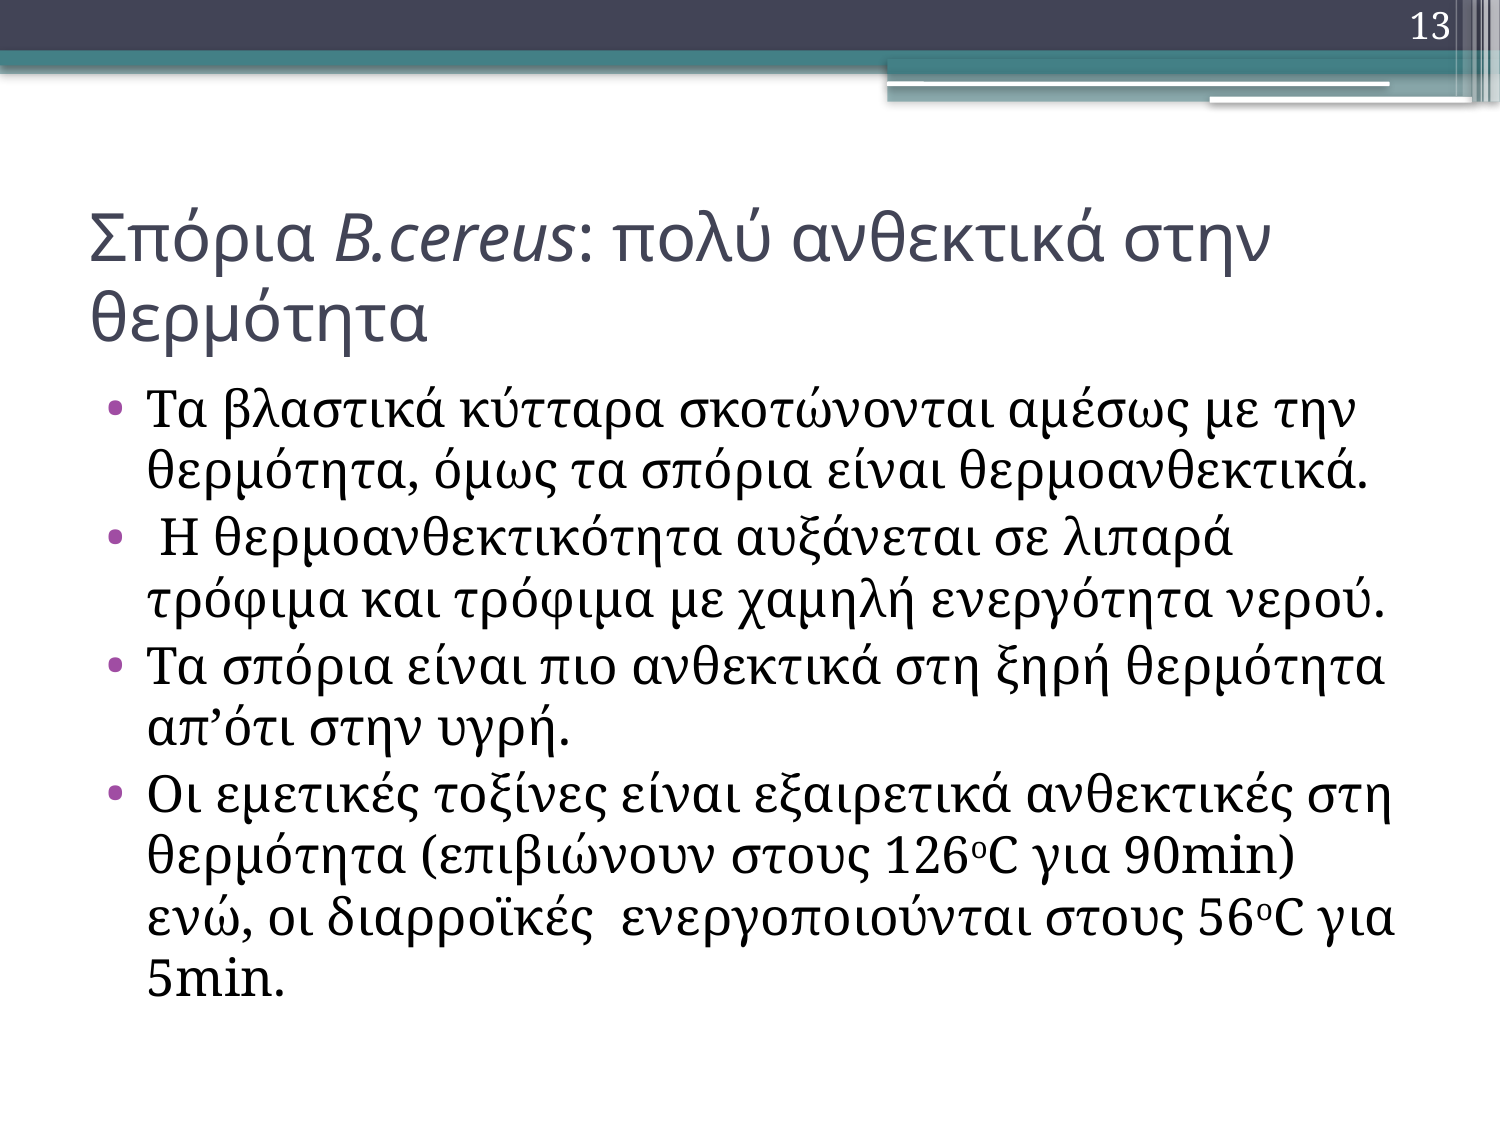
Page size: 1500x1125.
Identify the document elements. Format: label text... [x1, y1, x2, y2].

slide_number 13 [1341, 0, 1466, 61]
title Σπόρια B.cereus: πολύ ανθεκτικά στην θερμότητα [75, 187, 1425, 363]
list Τα βλαστικά κύτταρα σκοτώνονται αμέσως με την θερμότητα, όμως τα σπόρια είναι θερμοανθεκτικά. Η θερμοανθεκτικότητα αυξάνεται σε λιπαρά τρόφιμα και τρόφιμα με χαμηλή ενεργότητα νερού. Τα σπόρια είναι πιο ανθεκτικά στη ξηρή θερμότητα απ’ότι στην υγρή. Οι εμετικές τοξίνες είναι εξαιρετικά ανθεκτικές στη θερμότητα (επιβιώνουν στους 126οC για 90min) ενώ, οι διαρροϊκές ενεργοποιούνται στους 56οC για 5min. [75, 368, 1425, 1079]
